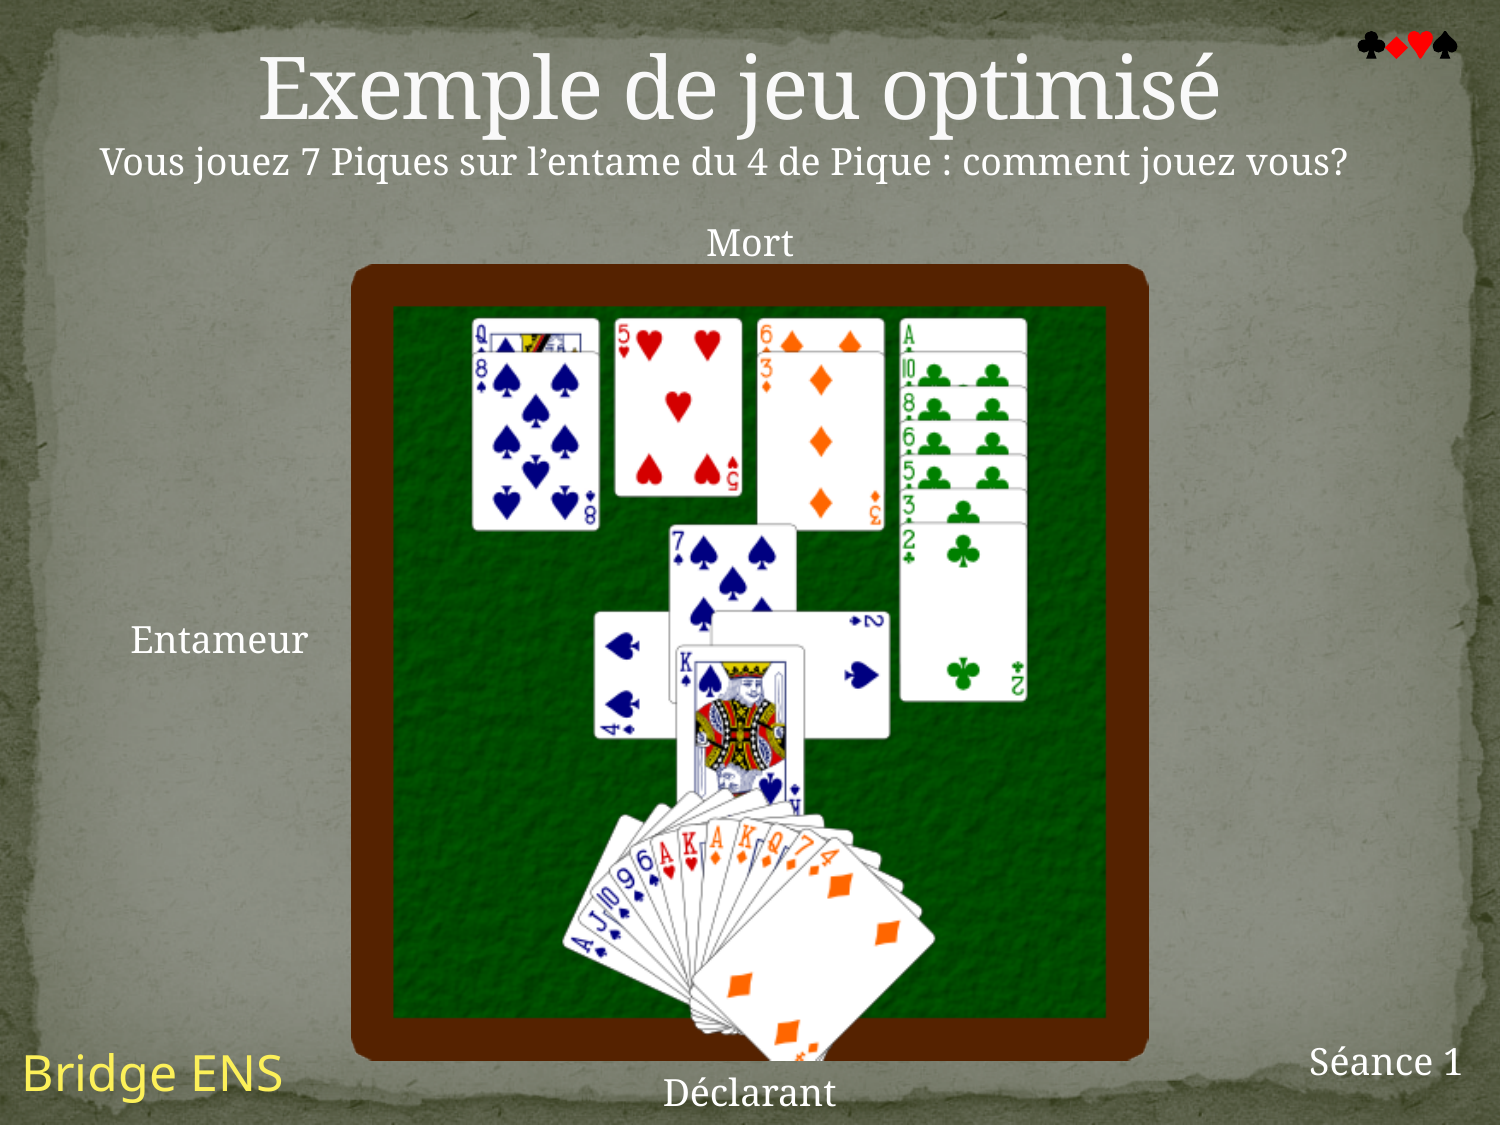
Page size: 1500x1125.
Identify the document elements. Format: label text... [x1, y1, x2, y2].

title Exemple de jeu optimisé [74, 24, 1425, 145]
text_box Bridge ENS [6, 1034, 299, 1109]
picture [351, 264, 1149, 1062]
text_box Entameur [115, 608, 324, 669]
text_box Déclarant [648, 1071, 852, 1122]
text_box Mort [691, 211, 809, 253]
text_box  [1342, 13, 1472, 73]
text_box Vous jouez 7 Piques sur l’entame du 4 de Pique : comment jouez vous? [84, 130, 1365, 190]
text_box Séance 1 [1294, 1030, 1479, 1091]
